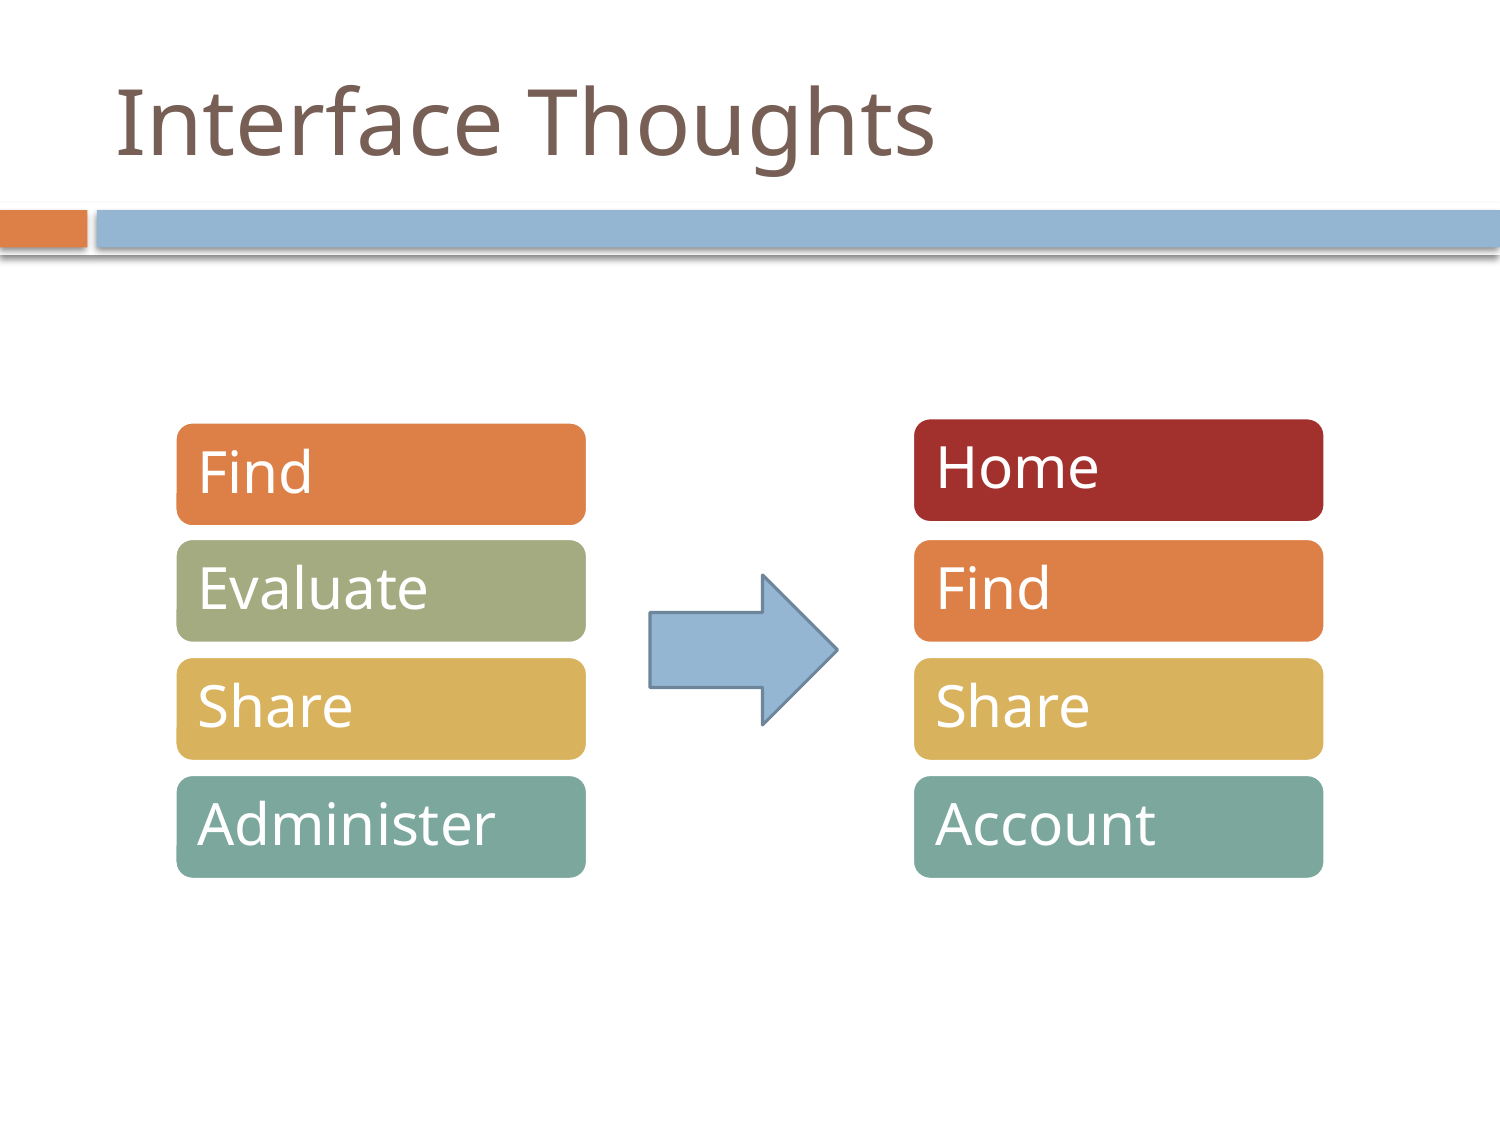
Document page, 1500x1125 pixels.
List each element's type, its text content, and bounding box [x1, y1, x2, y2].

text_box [912, 412, 1326, 888]
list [174, 412, 588, 888]
text_box [648, 573, 839, 727]
title Interface Thoughts [100, 37, 1438, 200]
